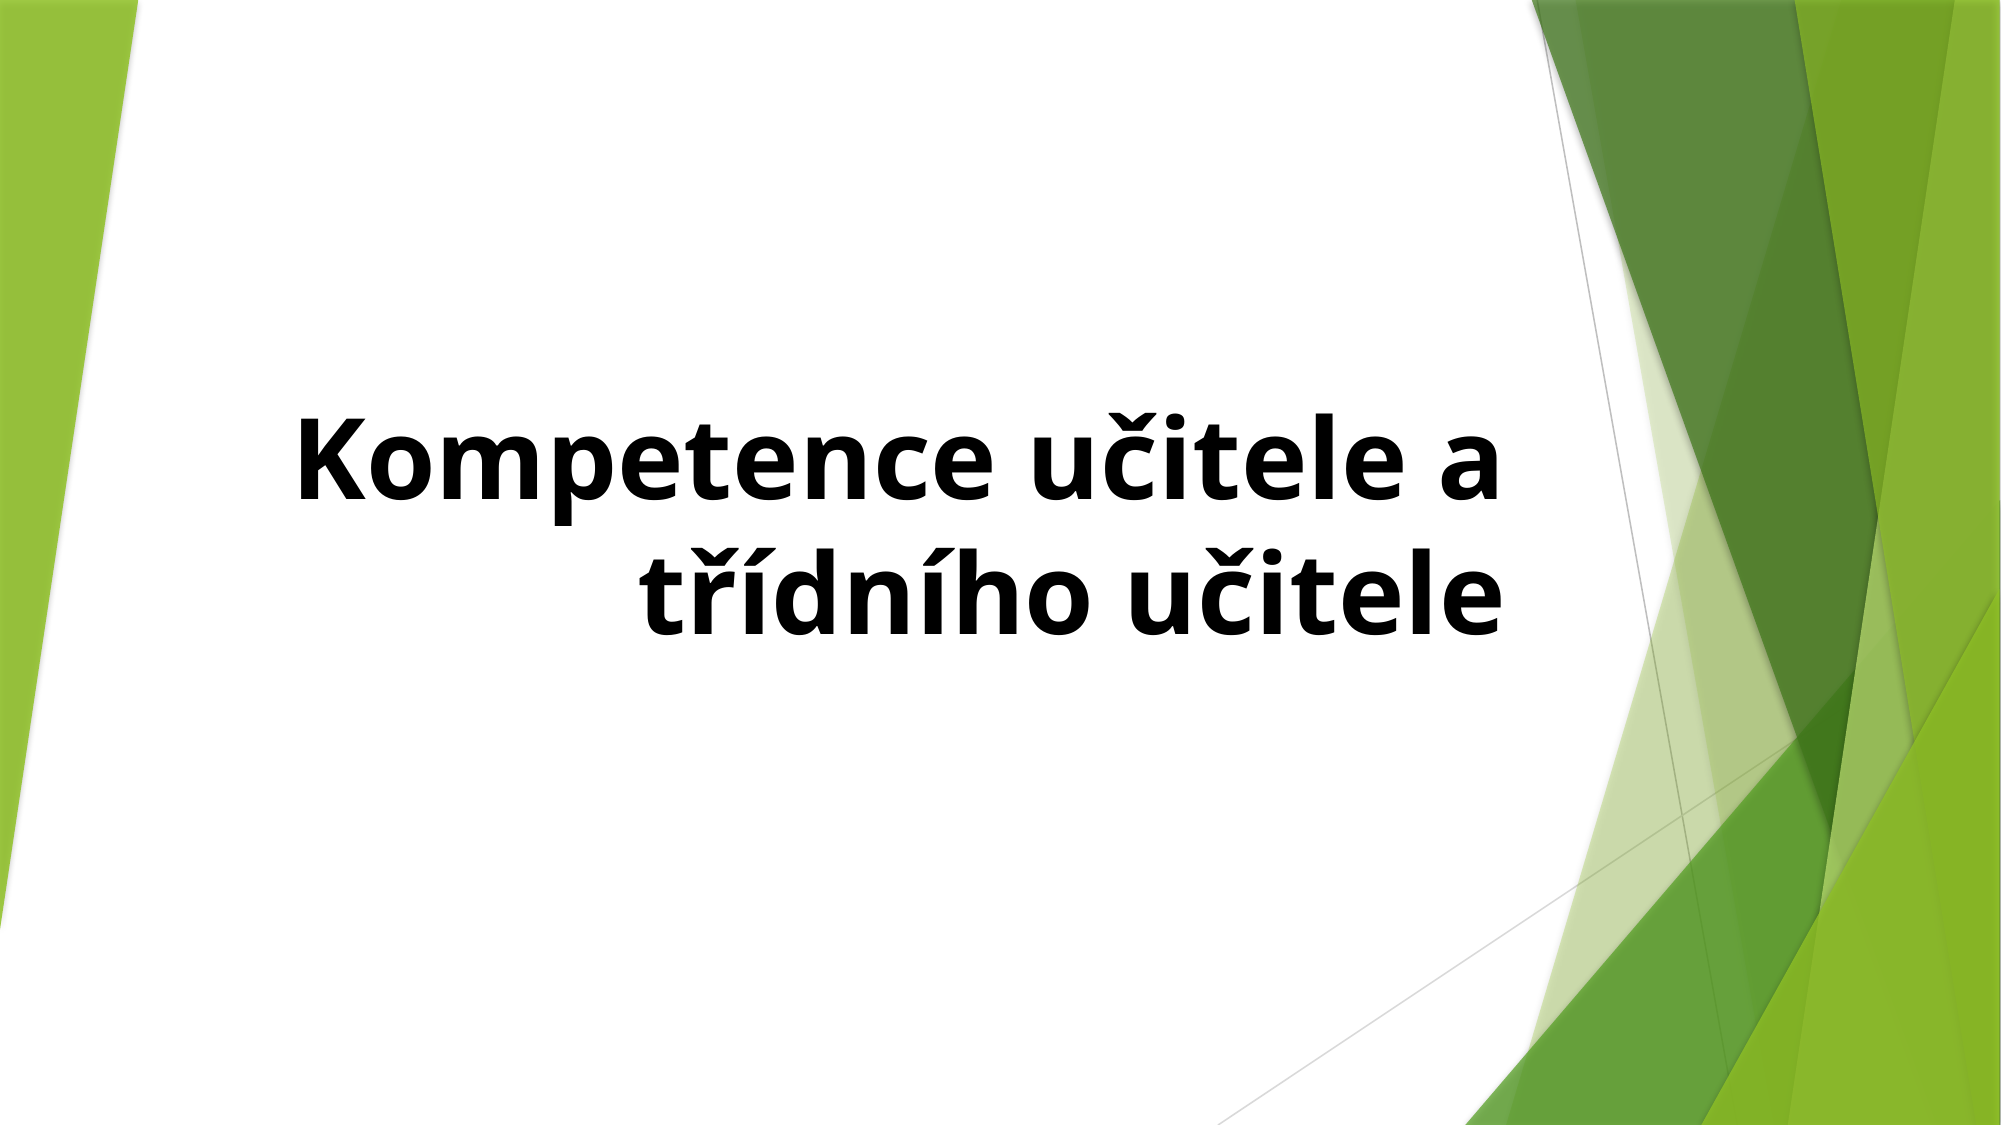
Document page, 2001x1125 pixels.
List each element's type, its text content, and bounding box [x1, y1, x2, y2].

title Kompetence učitele a třídního učitele [247, 394, 1522, 665]
